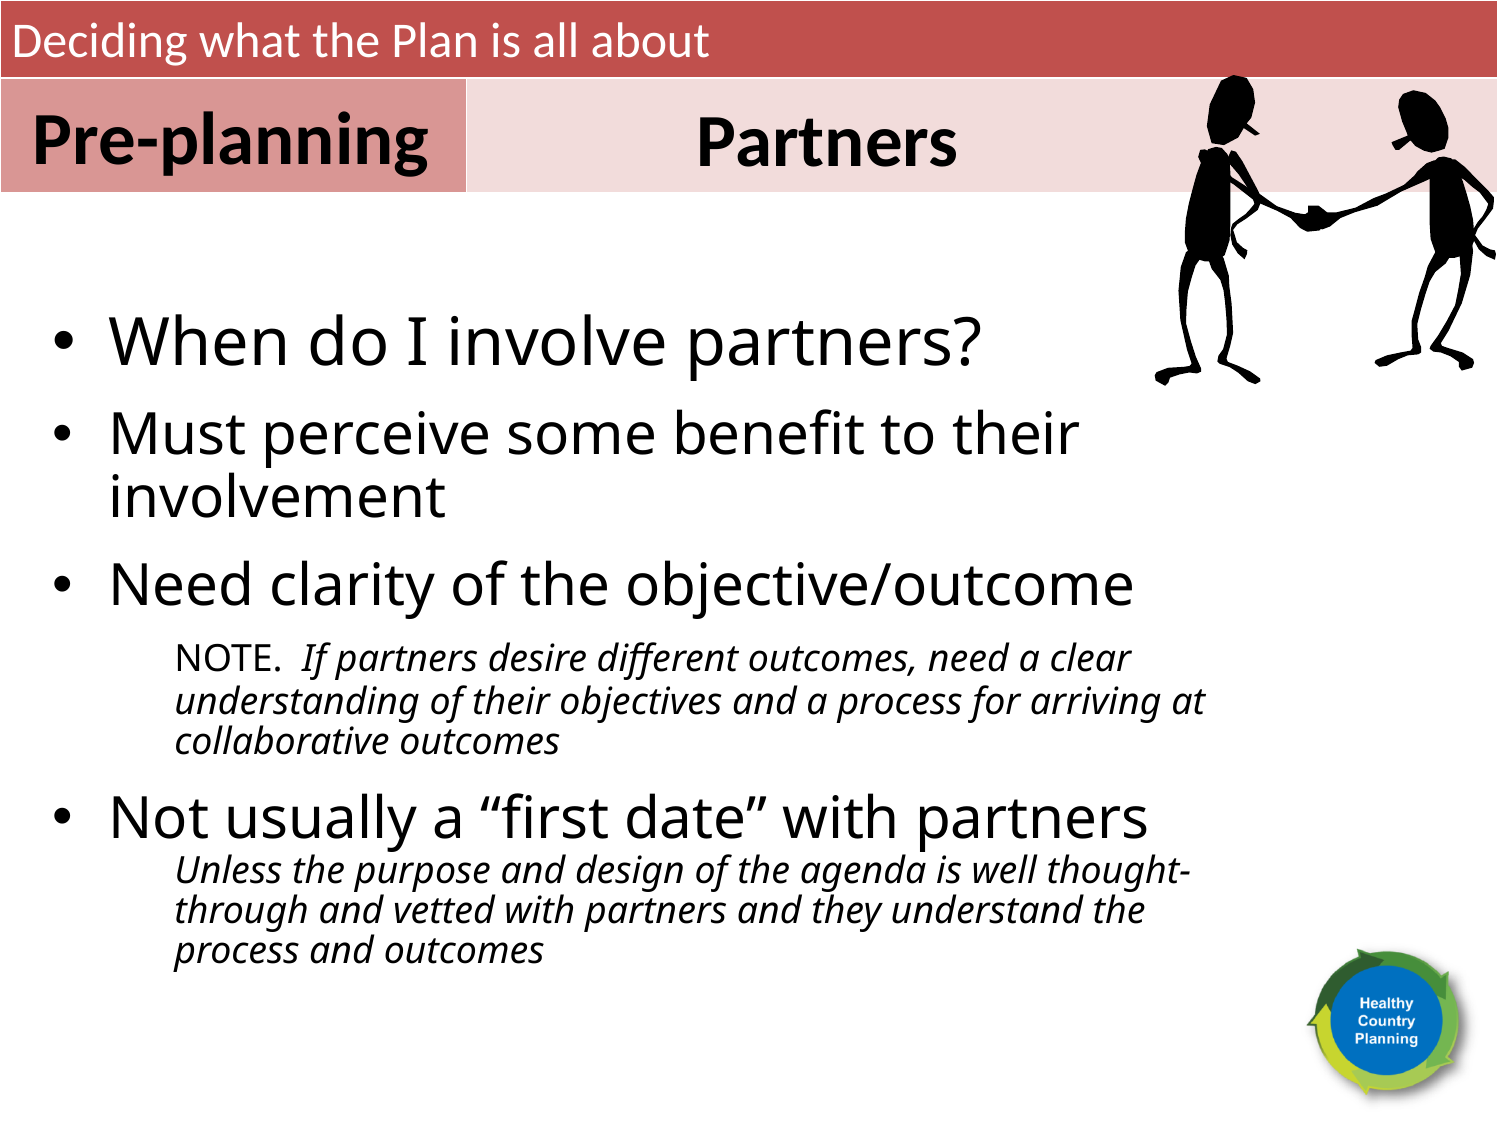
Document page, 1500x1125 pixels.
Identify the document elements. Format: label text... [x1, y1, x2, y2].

list Deciding what the Plan is all about [0, 0, 1494, 76]
list When do I involve partners? Must perceive some benefit to their involvement Need clarity of the objective/outcome NOTE. If partners desire different outcomes, need a clear understanding of their objectives and a process for arriving at collaborative outcomes Not usually a “first date” with partners Unless the purpose and design of the agenda is well thought-through and vetted with partners and they understand the process and outcomes [37, 299, 1222, 1043]
picture [1154, 74, 1497, 387]
list Partners [467, 83, 1149, 189]
list Pre-planning [0, 82, 463, 189]
picture [1287, 937, 1498, 1125]
